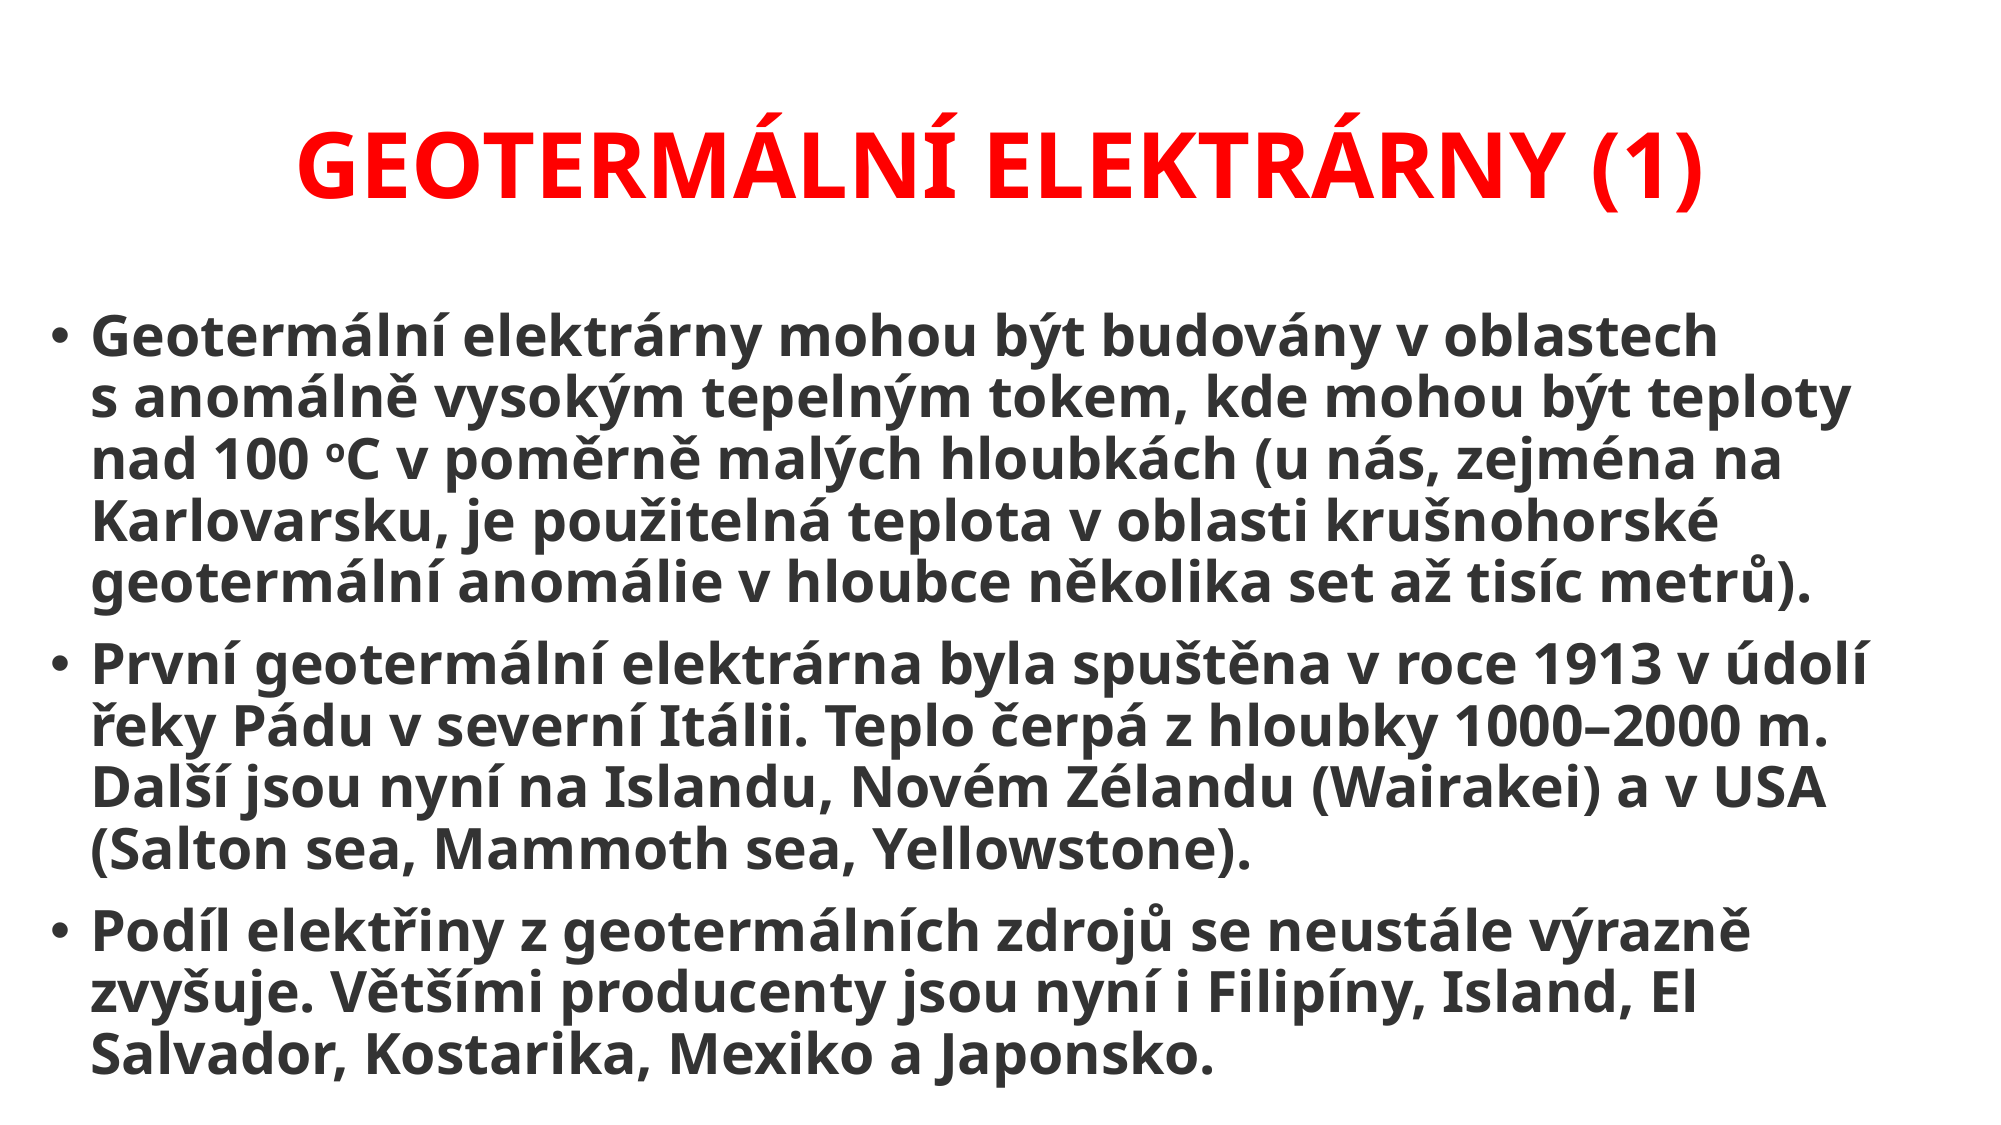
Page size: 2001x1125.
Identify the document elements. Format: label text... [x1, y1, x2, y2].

title GEOTERMÁLNÍ ELEKTRÁRNY (1) [137, 59, 1863, 278]
list Geotermální elektrárny mohou být budovány v oblastech s anomálně vysokým tepelným tokem, kde mohou být teploty nad 100 oC v poměrně malých hloubkách (u nás, zejména na Karlovarsku, je použitelná teplota v oblasti krušnohorské geotermální anomálie v hloubce několika set až tisíc metrů). První geotermální elektrárna byla spuštěna v roce 1913 v údolí řeky Pádu v severní Itálii. Teplo čerpá z hloubky 1000–2000 m. Další jsou nyní na Islandu, Novém Zélandu (Wairakei) a v USA (Salton sea, Mammoth sea, Yellowstone). Podíl elektřiny z geotermálních zdrojů se neustále výrazně zvyšuje. Většími producenty jsou nyní i Filipíny, Island, El Salvador, Kostarika, Mexiko a Japonsko. [35, 299, 1954, 1102]
